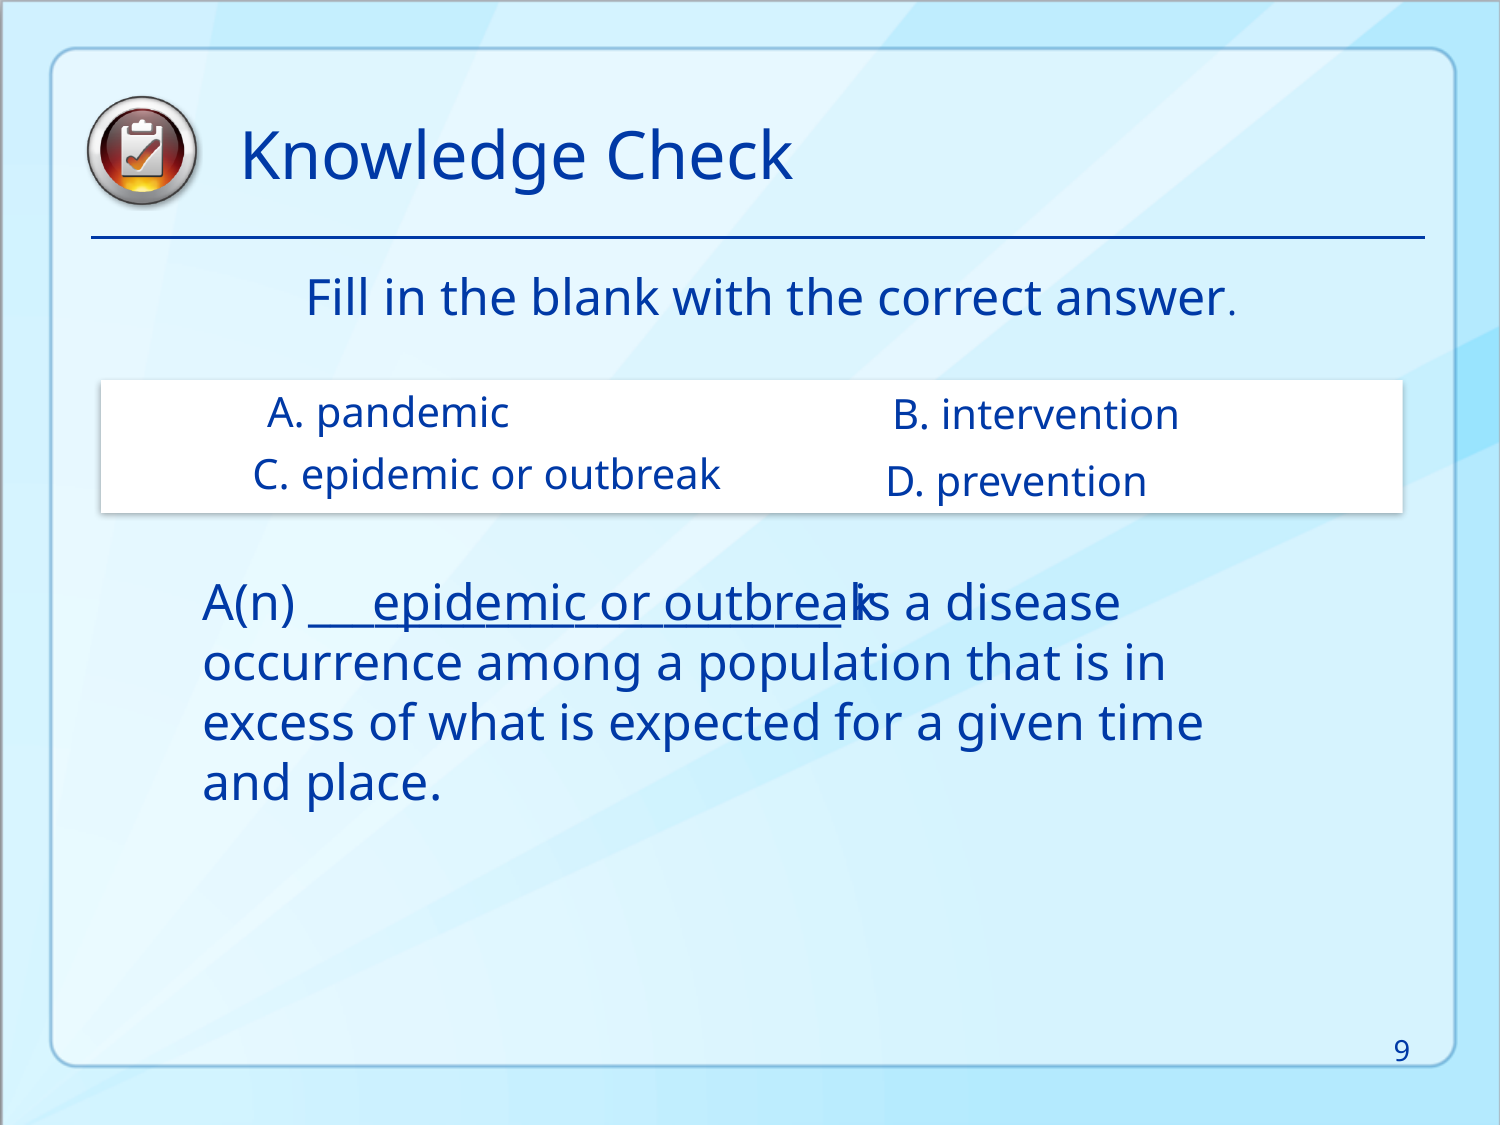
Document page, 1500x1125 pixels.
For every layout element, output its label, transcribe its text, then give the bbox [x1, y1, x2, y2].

text_box C. epidemic or outbreak [237, 440, 783, 506]
text_box A(n) ________________________ is a disease occurrence among a population that is in excess of what is expected for a given time and place. [187, 562, 1317, 818]
text_box D. prevention [870, 447, 1213, 512]
picture [0, 0, 1500, 1125]
text_box Knowledge Check [224, 105, 863, 200]
text_box 9 [1074, 1024, 1425, 1103]
text_box Fill in the blank with the correct answer. [99, 258, 1443, 334]
text_box B. intervention [877, 380, 1207, 445]
text_box [101, 380, 1403, 513]
text_box epidemic or outbreak [300, 562, 936, 638]
text_box A. pandemic [252, 378, 525, 440]
